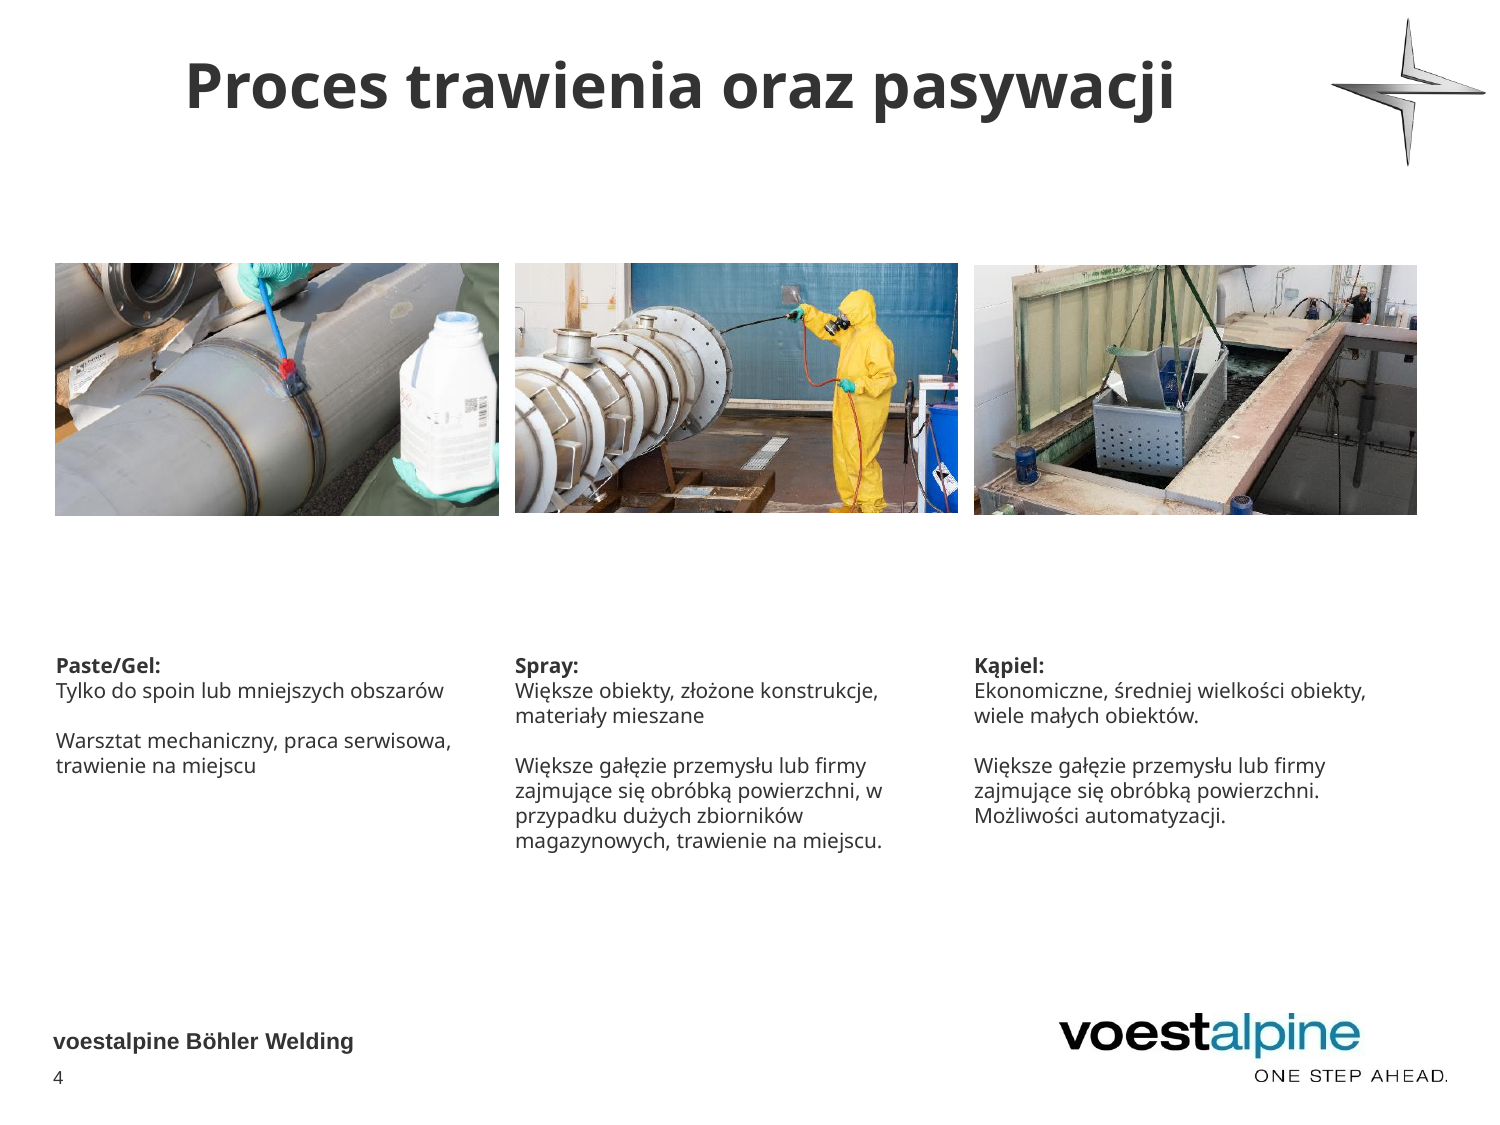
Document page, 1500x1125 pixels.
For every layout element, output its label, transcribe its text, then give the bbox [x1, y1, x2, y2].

picture [514, 263, 959, 514]
text_box Kąpiel: Ekonomiczne, średniej wielkości obiekty, wiele małych obiektów. Większe gałęzie przemysłu lub firmy zajmujące się obróbką powierzchni. Możliwości automatyzacji. [974, 652, 1417, 828]
title Proces trawienia oraz pasywacji [53, 29, 1309, 122]
text_box Spray: Większe obiekty, złożone konstrukcje, materiały mieszane Większe gałęzie przemysłu lub firmy zajmujące się obróbką powierzchni, w przypadku dużych zbiorników magazynowych, trawienie na miejscu. [515, 652, 958, 853]
picture [1059, 1013, 1447, 1082]
slide_number 4 [53, 1047, 124, 1107]
picture [973, 265, 1418, 515]
picture [55, 263, 499, 516]
picture [1330, 17, 1486, 167]
text_box Paste/Gel: Tylko do spoin lub mniejszych obszarów Warsztat mechaniczny, praca serwisowa, trawienie na miejscu [55, 652, 499, 778]
